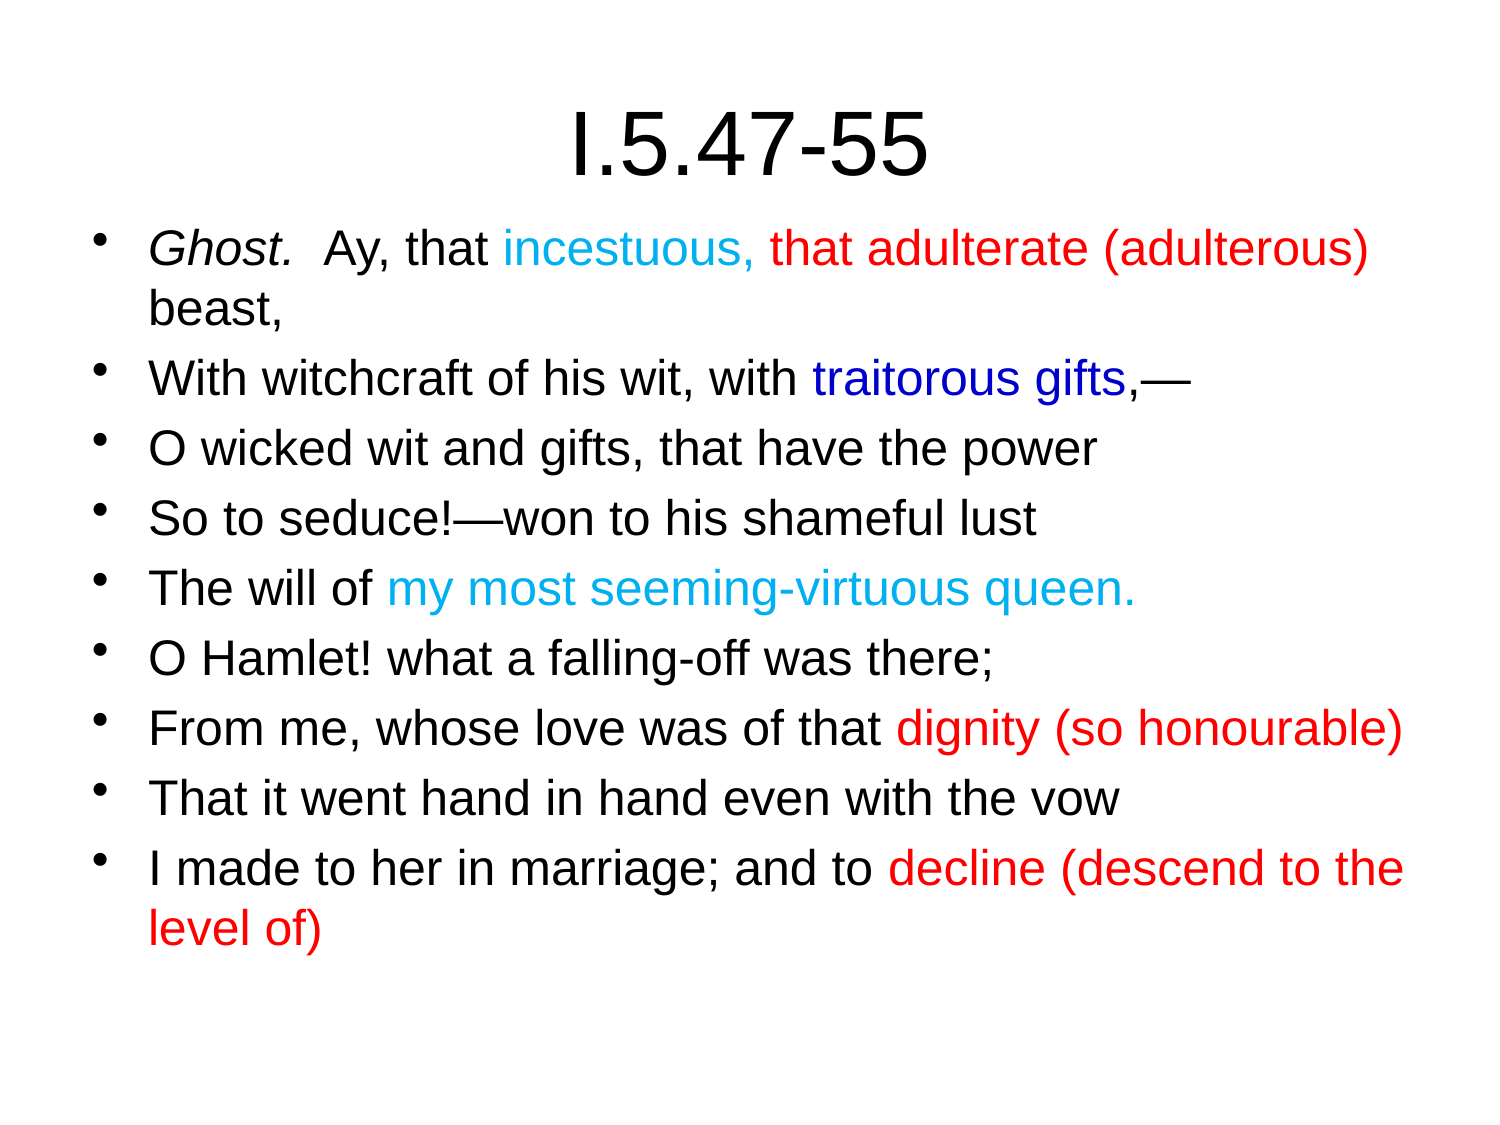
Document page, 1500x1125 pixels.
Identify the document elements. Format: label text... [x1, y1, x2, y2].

title I.5.47-55 [74, 44, 1426, 233]
list Ghost. Ay, that incestuous, that adulterate (adulterous) beast, With witchcraft of his wit, with traitorous gifts,— O wicked wit and gifts, that have the power So to seduce!—won to his shameful lust The will of my most seeming-virtuous queen. O Hamlet! what a falling-off was there; From me, whose love was of that dignity (so honourable) That it went hand in hand even with the vow I made to her in marriage; and to decline (descend to the level of) [76, 207, 1426, 1006]
